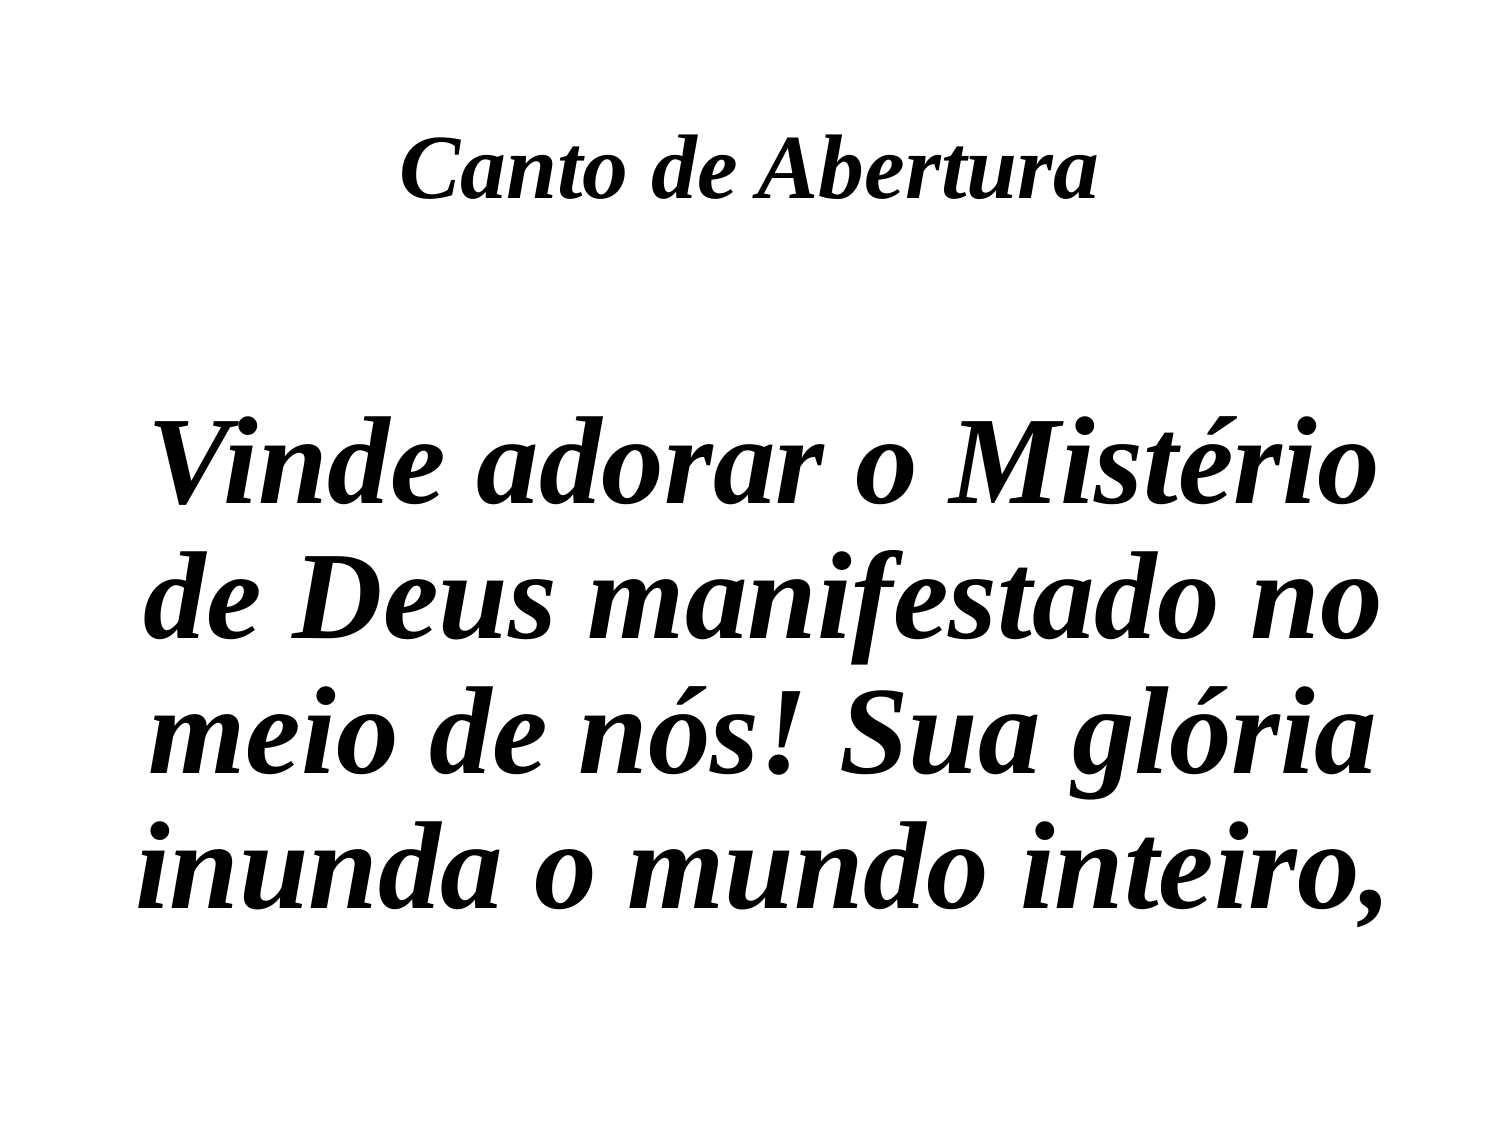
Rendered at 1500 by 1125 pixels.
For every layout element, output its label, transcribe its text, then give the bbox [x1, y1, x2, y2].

title Canto de Abertura [103, 59, 1397, 254]
list Vinde adorar o Mistério de Deus manifestado no meio de nós! Sua glória inunda o mundo inteiro, [65, 254, 1462, 1076]
